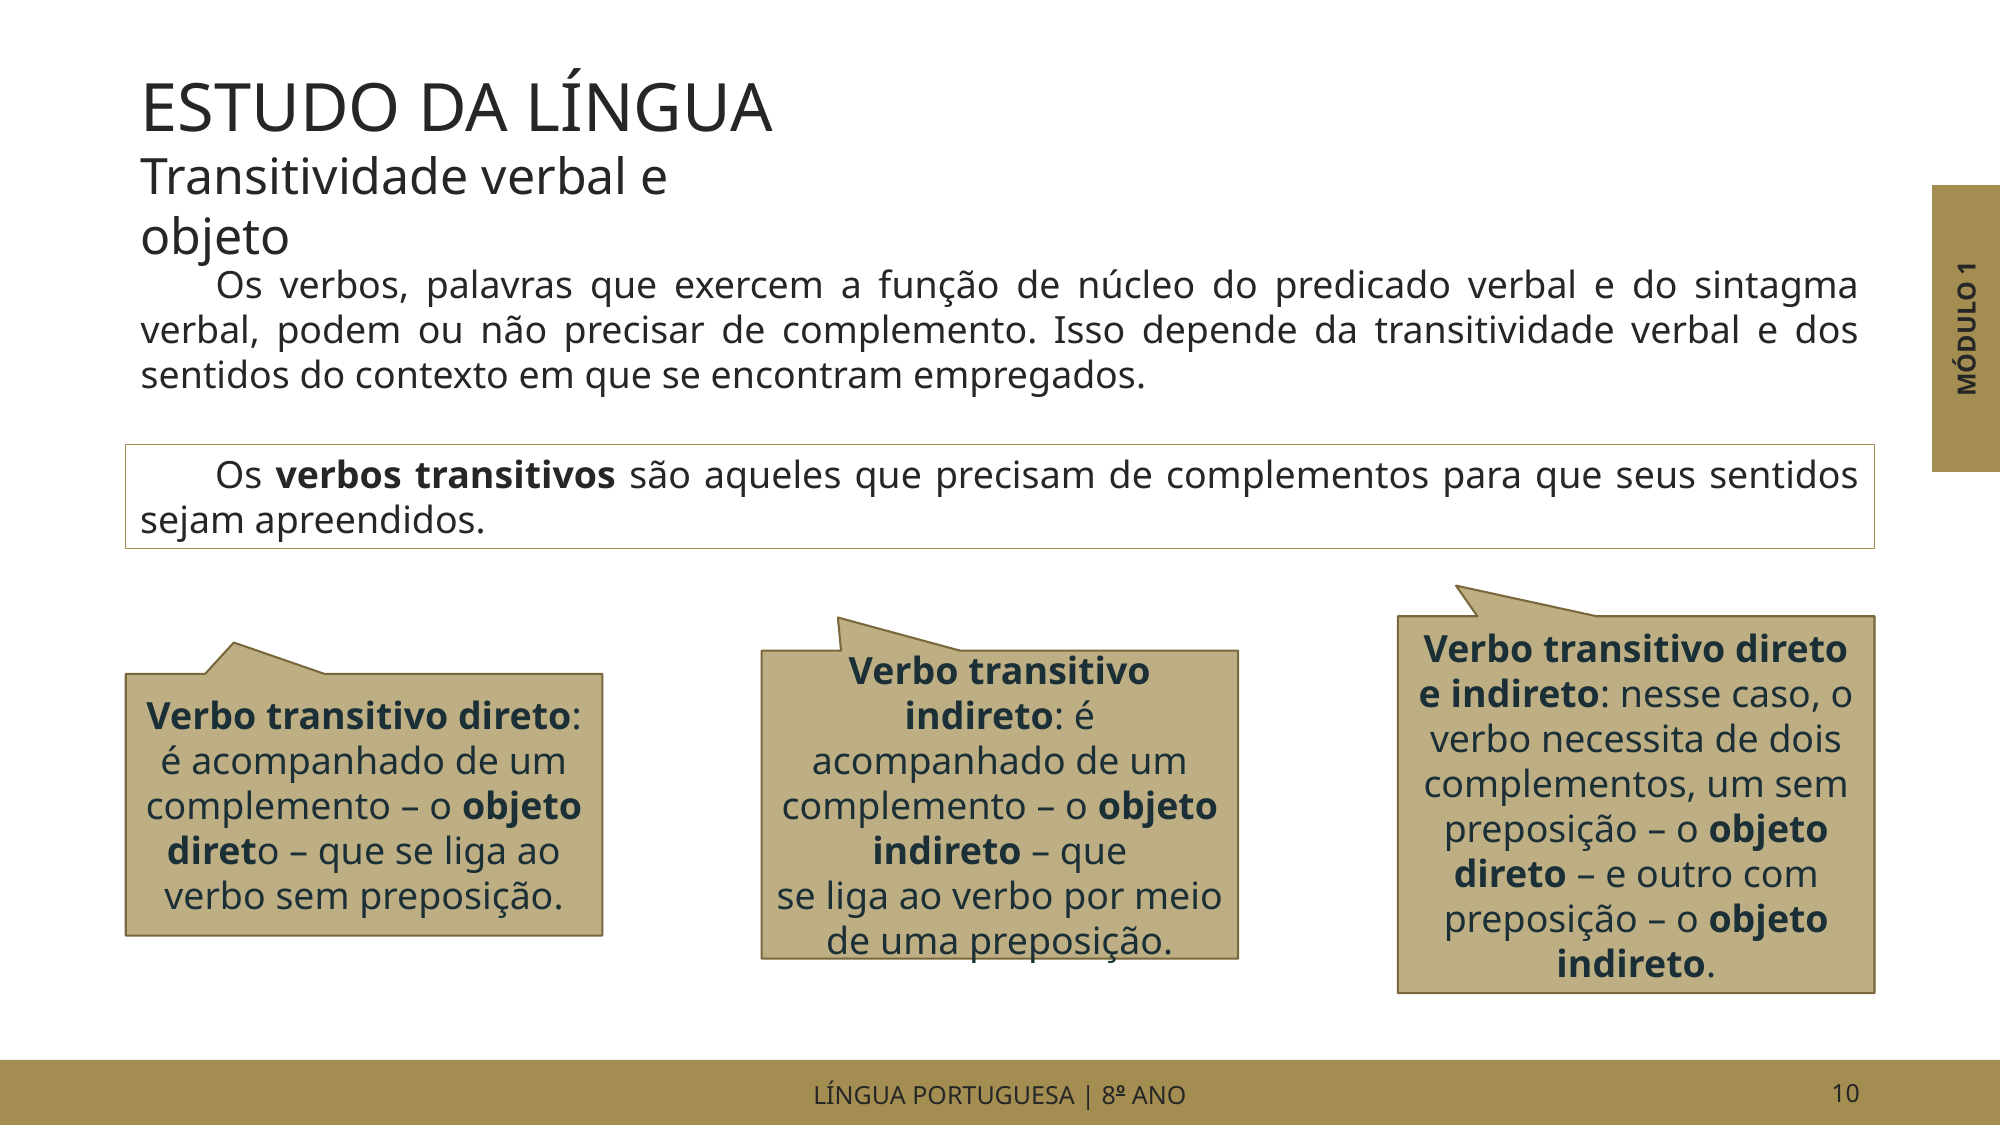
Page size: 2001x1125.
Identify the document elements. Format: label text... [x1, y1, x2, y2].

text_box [1932, 185, 2000, 472]
text_box Verbo transitivo indireto: é acompanhado de um complemento – o objeto indireto – que se liga ao verbo por meio de uma preposição. [760, 616, 1240, 960]
text_box Verbo transitivo direto: é acompanhado de um complemento – o objeto direto – que se liga ao verbo sem preposição. [124, 641, 604, 937]
text_box ESTUDO DA LÍNGUA Transitividade verbal e objeto [125, 57, 791, 253]
text_box Os verbos transitivos são aqueles que precisam de complementos para que seus sentidos sejam apreendidos. [125, 444, 1875, 549]
text_box Verbo transitivo direto e indireto: nesse caso, o verbo necessita de dois complementos, um sem preposição – o objeto direto – e outro com preposição – o objeto indireto. [1396, 584, 1876, 995]
text_box [0, 1059, 2000, 1125]
text_box 10 [1412, 1065, 1875, 1123]
text_box LÍNGUA PORTUGUESA | 8o ANO [662, 1065, 1338, 1123]
text_box Os verbos, palavras que exercem a função de núcleo do predicado verbal e do sintagma verbal, podem ou não precisar de complemento. Isso depende da transitividade verbal e dos sentidos do contexto em que se encontram empregados. [125, 253, 1875, 404]
